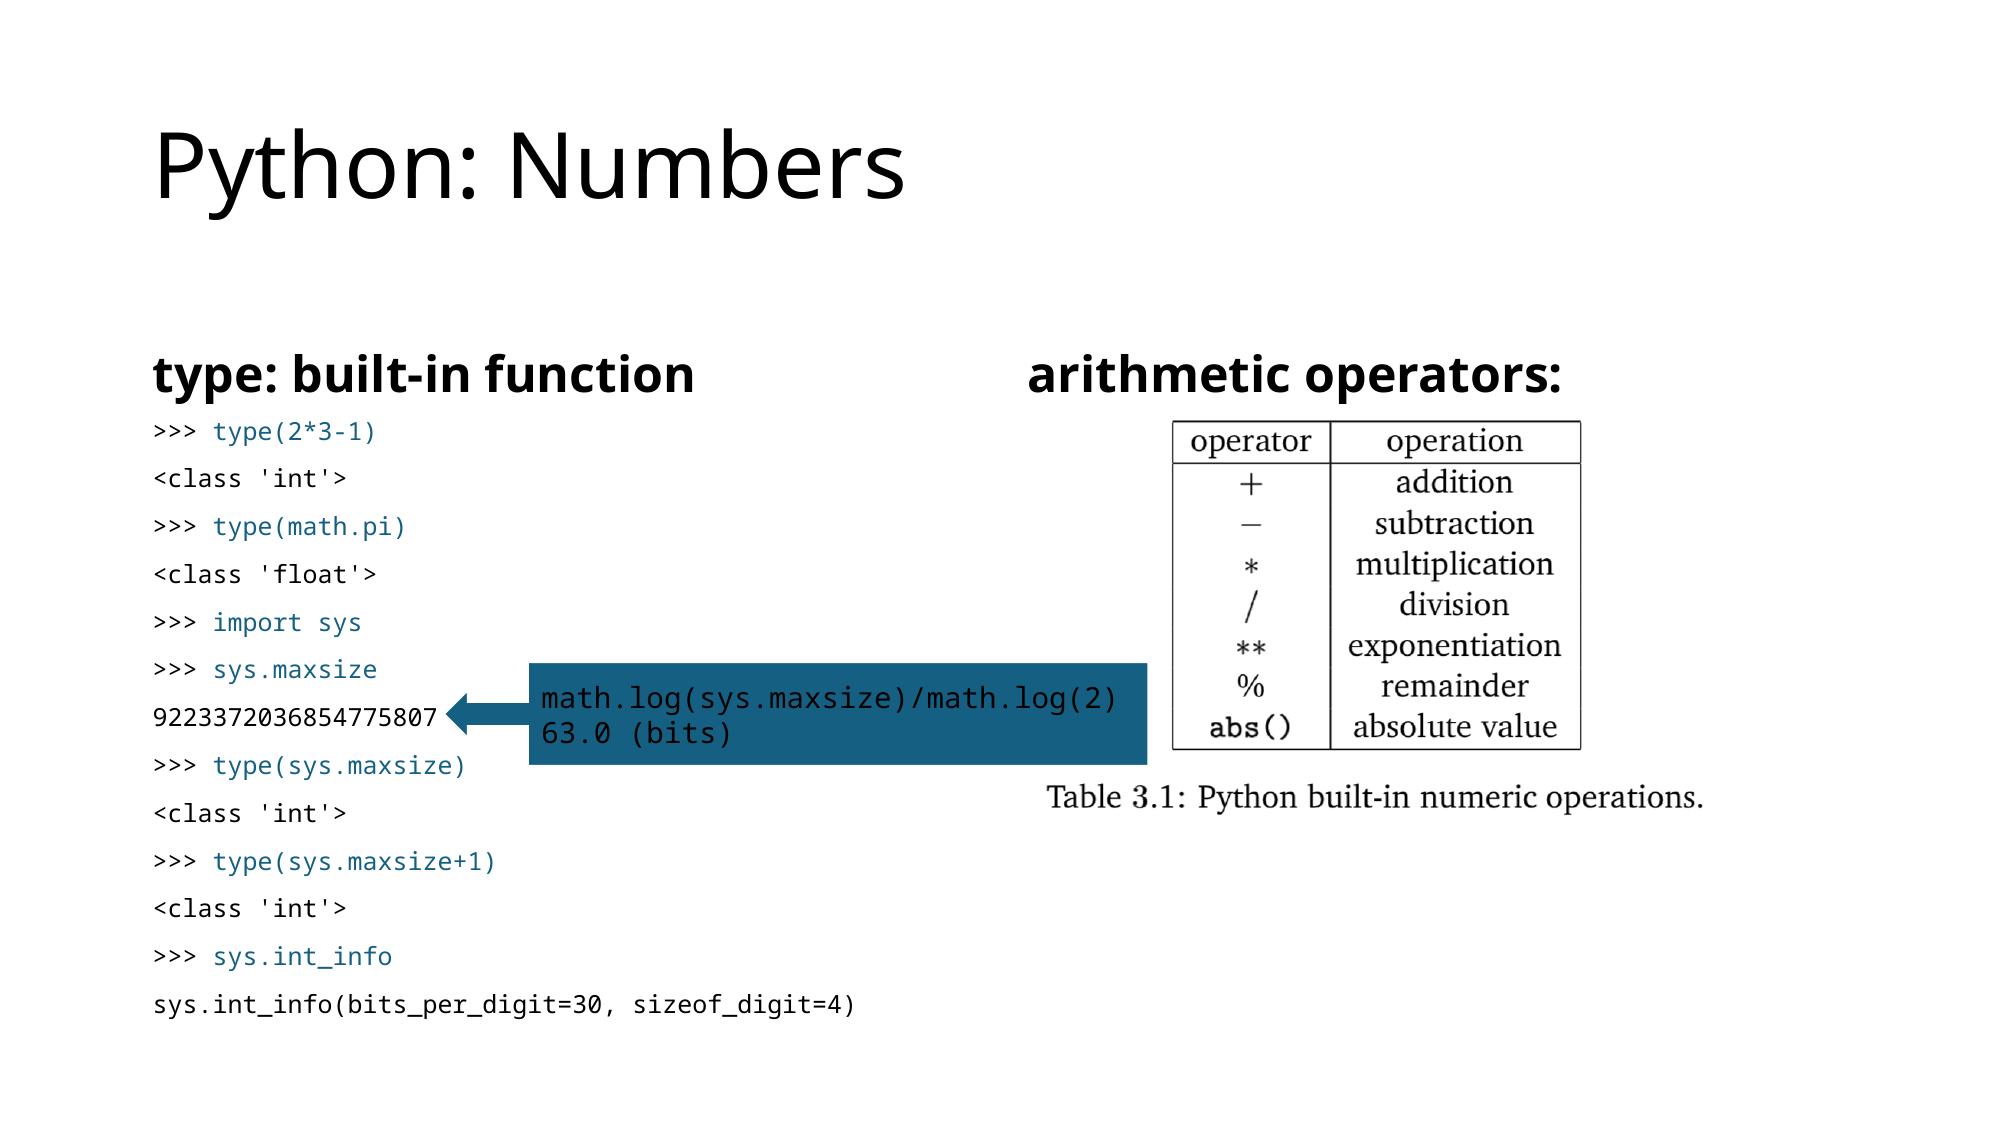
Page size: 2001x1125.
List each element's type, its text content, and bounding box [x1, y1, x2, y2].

text_box math.log(sys.maxsize)/math.log(2) 63.0 (bits) [439, 658, 1034, 770]
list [1034, 410, 1721, 822]
list >>> type(2*3-1) <class 'int'> >>> type(math.pi) <class 'float'> >>> import sys >>> sys.maxsize 9223372036854775807 >>> type(sys.maxsize) <class 'int'> >>> type(sys.maxsize+1) <class 'int'> >>> sys.int_info sys.int_info(bits_per_digit=30, sizeof_digit=4) [137, 410, 984, 1036]
list type: built-in function [137, 275, 984, 410]
list arithmetic operators: [1012, 275, 1863, 411]
title Python: Numbers [137, 59, 1863, 278]
